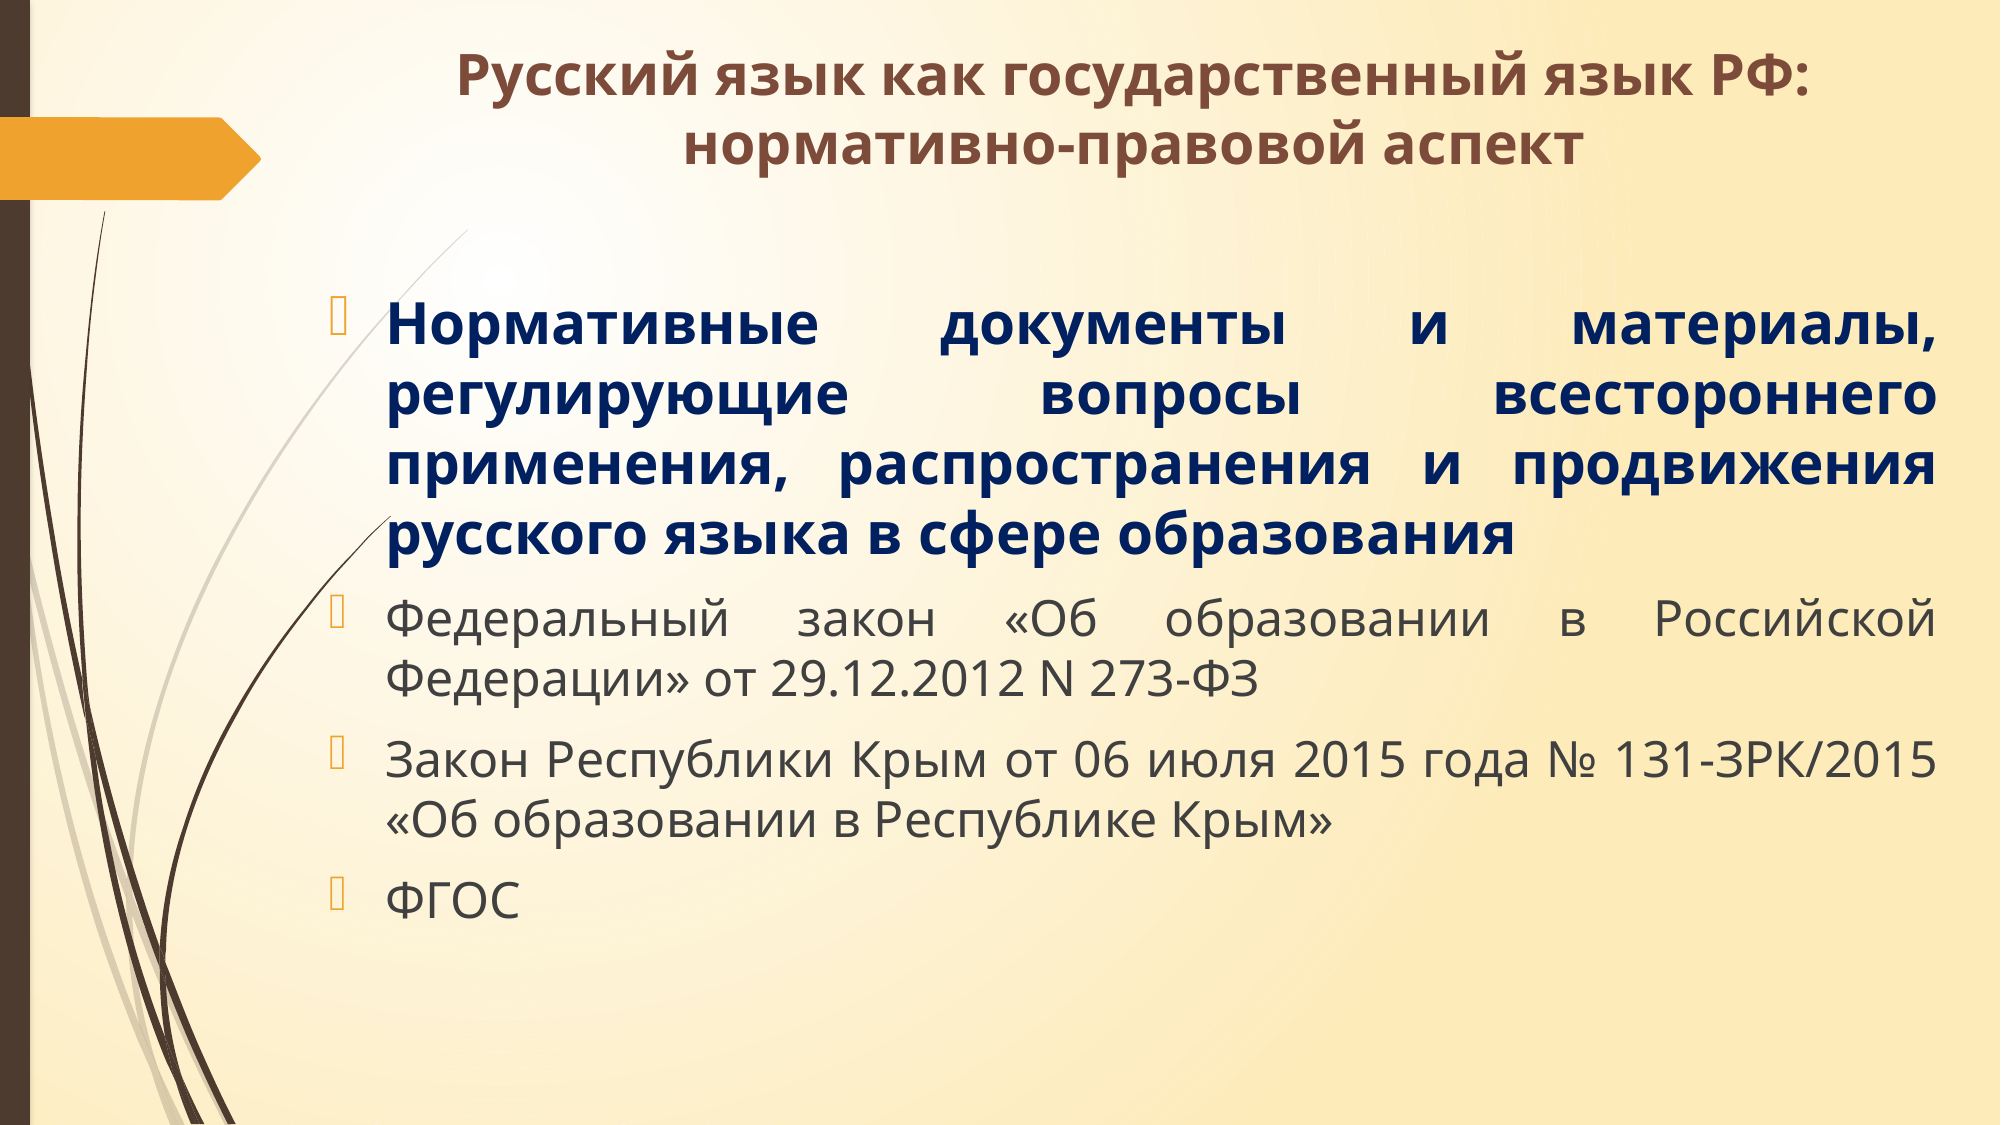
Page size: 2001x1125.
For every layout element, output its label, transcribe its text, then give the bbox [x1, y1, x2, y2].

title Русский язык как государственный язык РФ: нормативно-правовой аспект [313, 30, 1954, 185]
list Нормативные документы и материалы, регулирующие вопросы всестороннего применения, распространения и продвижения русского языка в сфере образования Федеральный закон «Об образовании в Российской Федерации» от 29.12.2012 N 273-ФЗ Закон Республики Крым от 06 июля 2015 года № 131-ЗРК/2015 «Об образовании в Республике Крым» ФГОС [313, 278, 1954, 1071]
